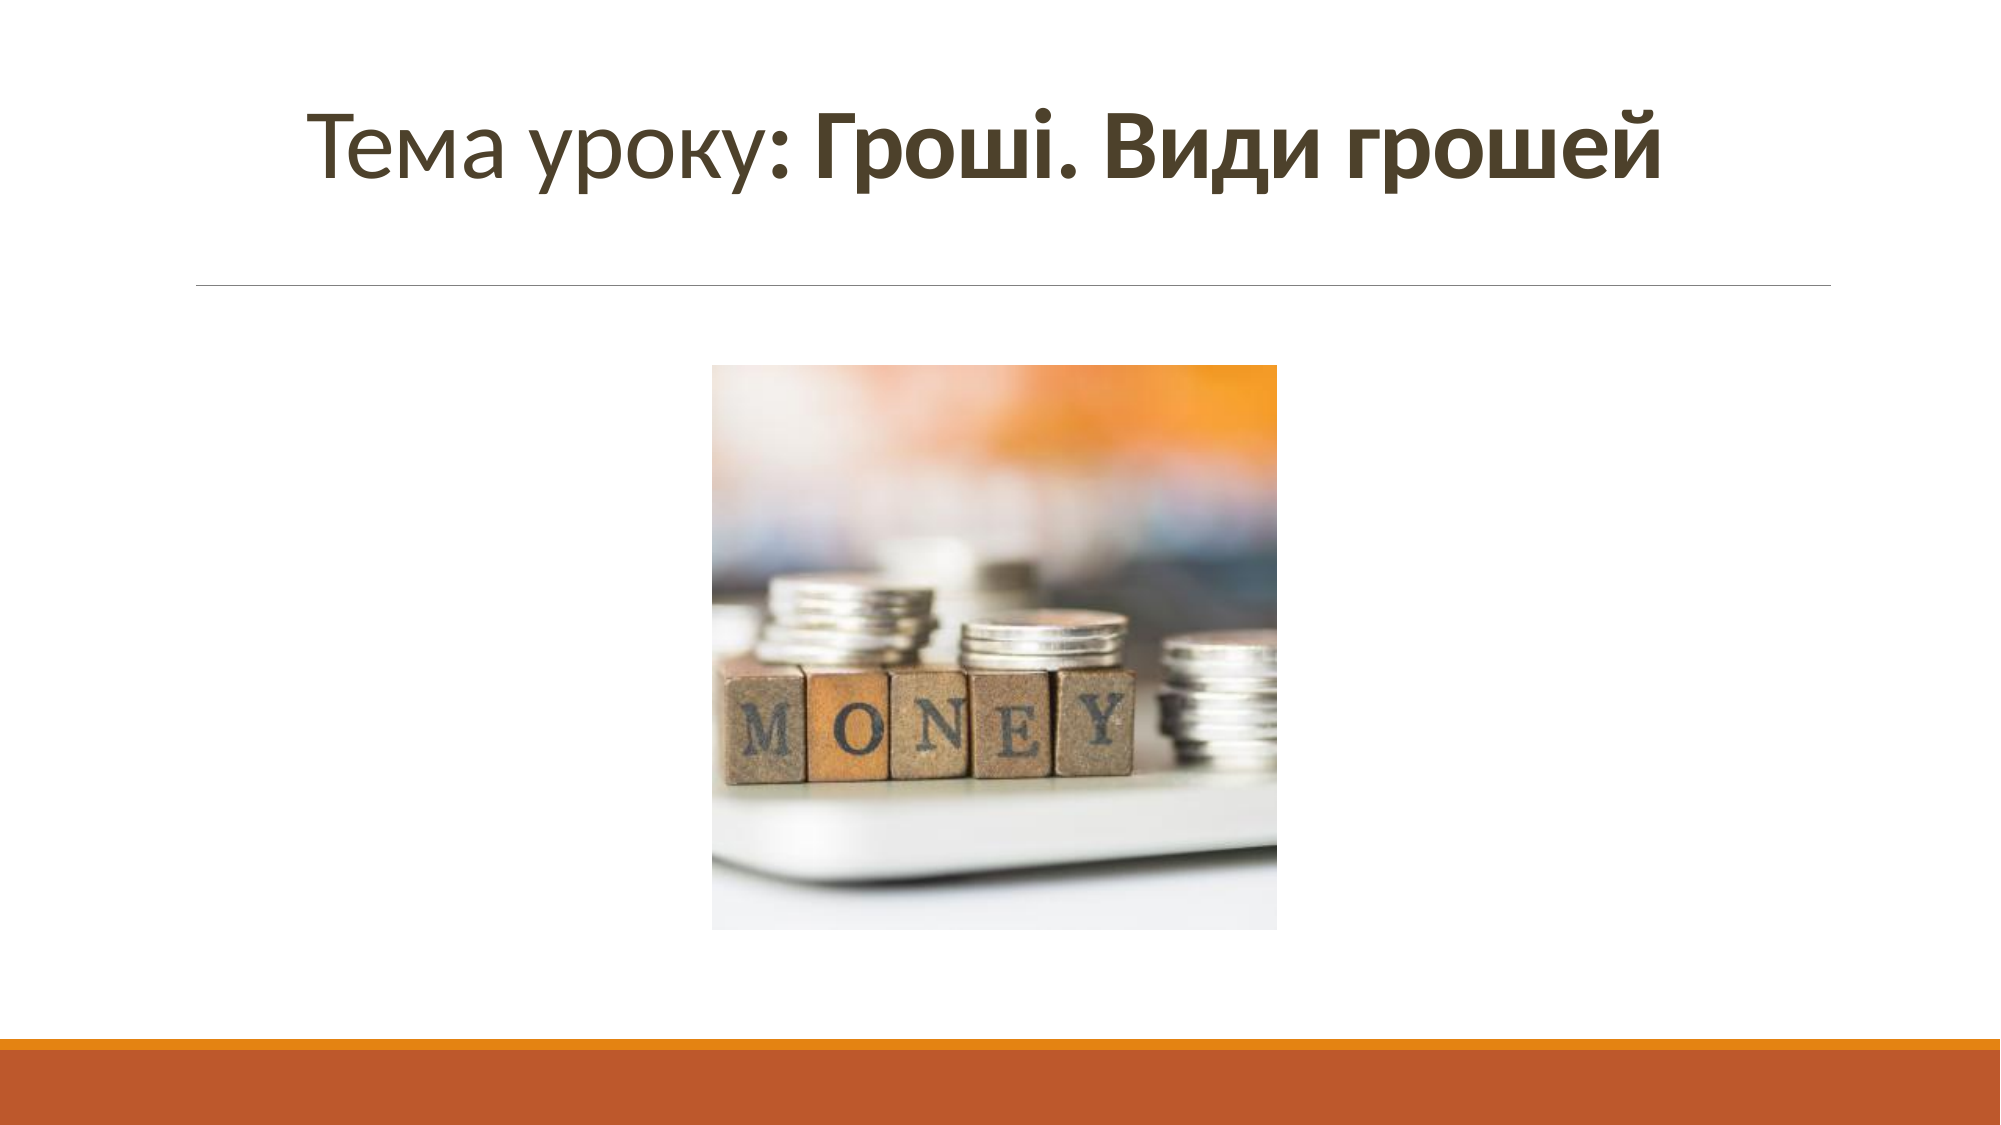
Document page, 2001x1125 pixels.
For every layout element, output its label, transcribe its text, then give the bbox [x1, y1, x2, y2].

title Тема уроку: Гроші. Види грошей [291, 45, 1698, 207]
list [712, 364, 1278, 930]
